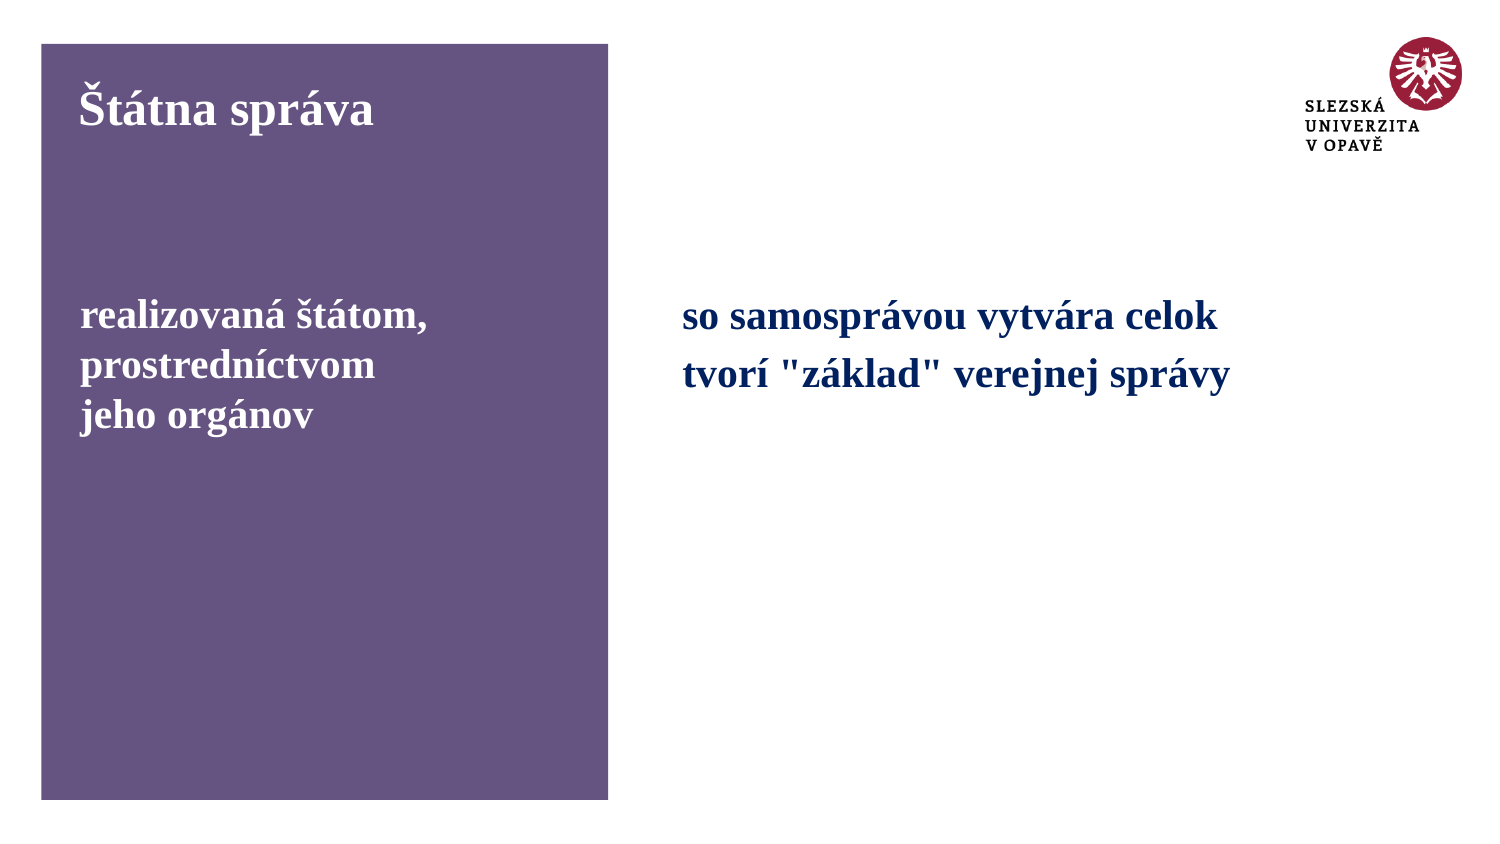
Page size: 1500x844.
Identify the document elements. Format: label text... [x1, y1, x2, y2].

text_box so samosprávou vytvára celok tvorí "základ" verejnej správy [667, 280, 1306, 777]
text_box [39, 42, 610, 802]
text_box realizovaná štátom, prostredníctvom jeho orgánov [64, 340, 467, 753]
text_box Štátna správa [63, 67, 586, 340]
picture [1304, 36, 1463, 151]
